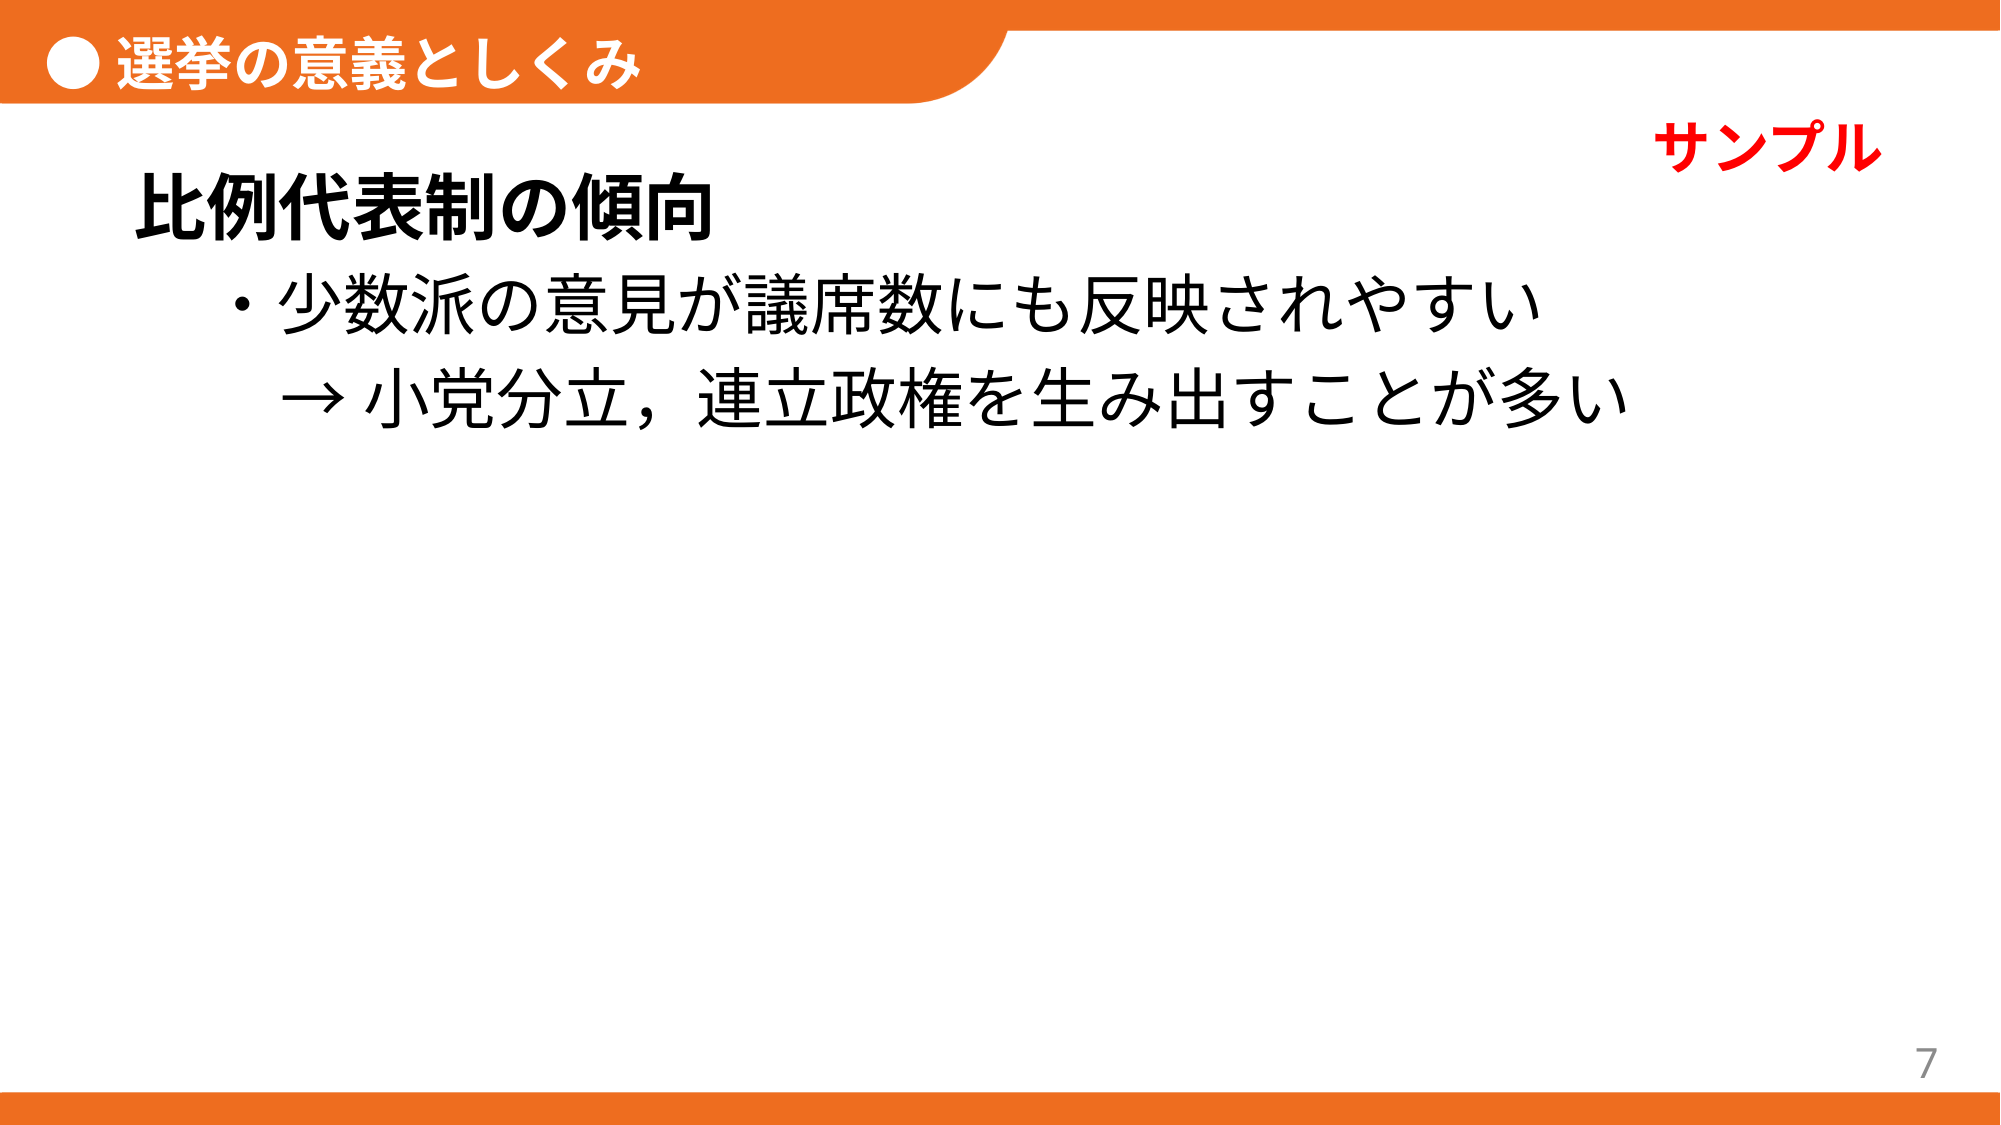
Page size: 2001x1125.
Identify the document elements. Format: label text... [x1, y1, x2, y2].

picture [0, 0, 2000, 1125]
text_box ●選挙の意義としくみ [29, 29, 916, 96]
text_box 比例代表制の傾向 ・少数派の意見が議席数にも反映されやすい →小党分立，連立政権を生み出すことが多い [118, 147, 1927, 1035]
